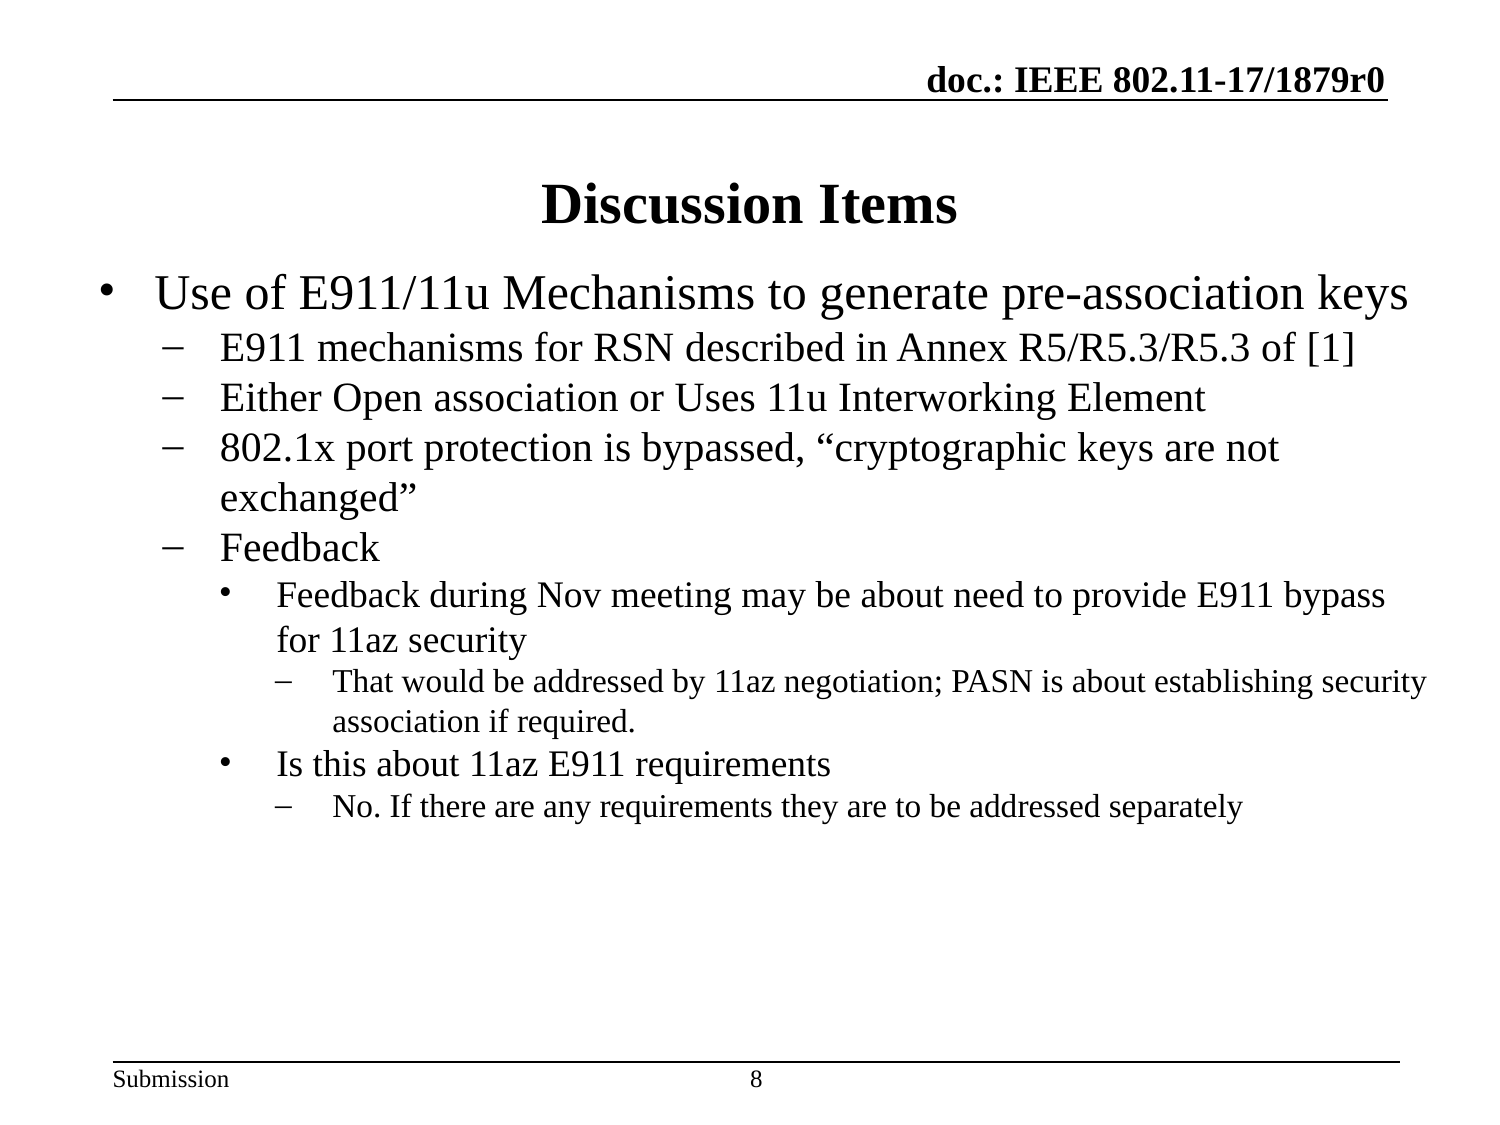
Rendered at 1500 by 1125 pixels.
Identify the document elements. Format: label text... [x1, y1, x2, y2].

title Discussion Items [112, 112, 1388, 251]
text_box 8 [712, 1062, 800, 1093]
list Use of E911/11u Mechanisms to generate pre-association keys E911 mechanisms for RSN described in Annex R5/R5.3/R5.3 of [1] Either Open association or Uses 11u Interworking Element 802.1x port protection is bypassed, “cryptographic keys are not exchanged” Feedback Feedback during Nov meeting may be about need to provide E911 bypass for 11az security That would be addressed by 11az negotiation; PASN is about establishing security association if required. Is this about 11az E911 requirements No. If there are any requirements they are to be addressed separately [82, 251, 1453, 1045]
